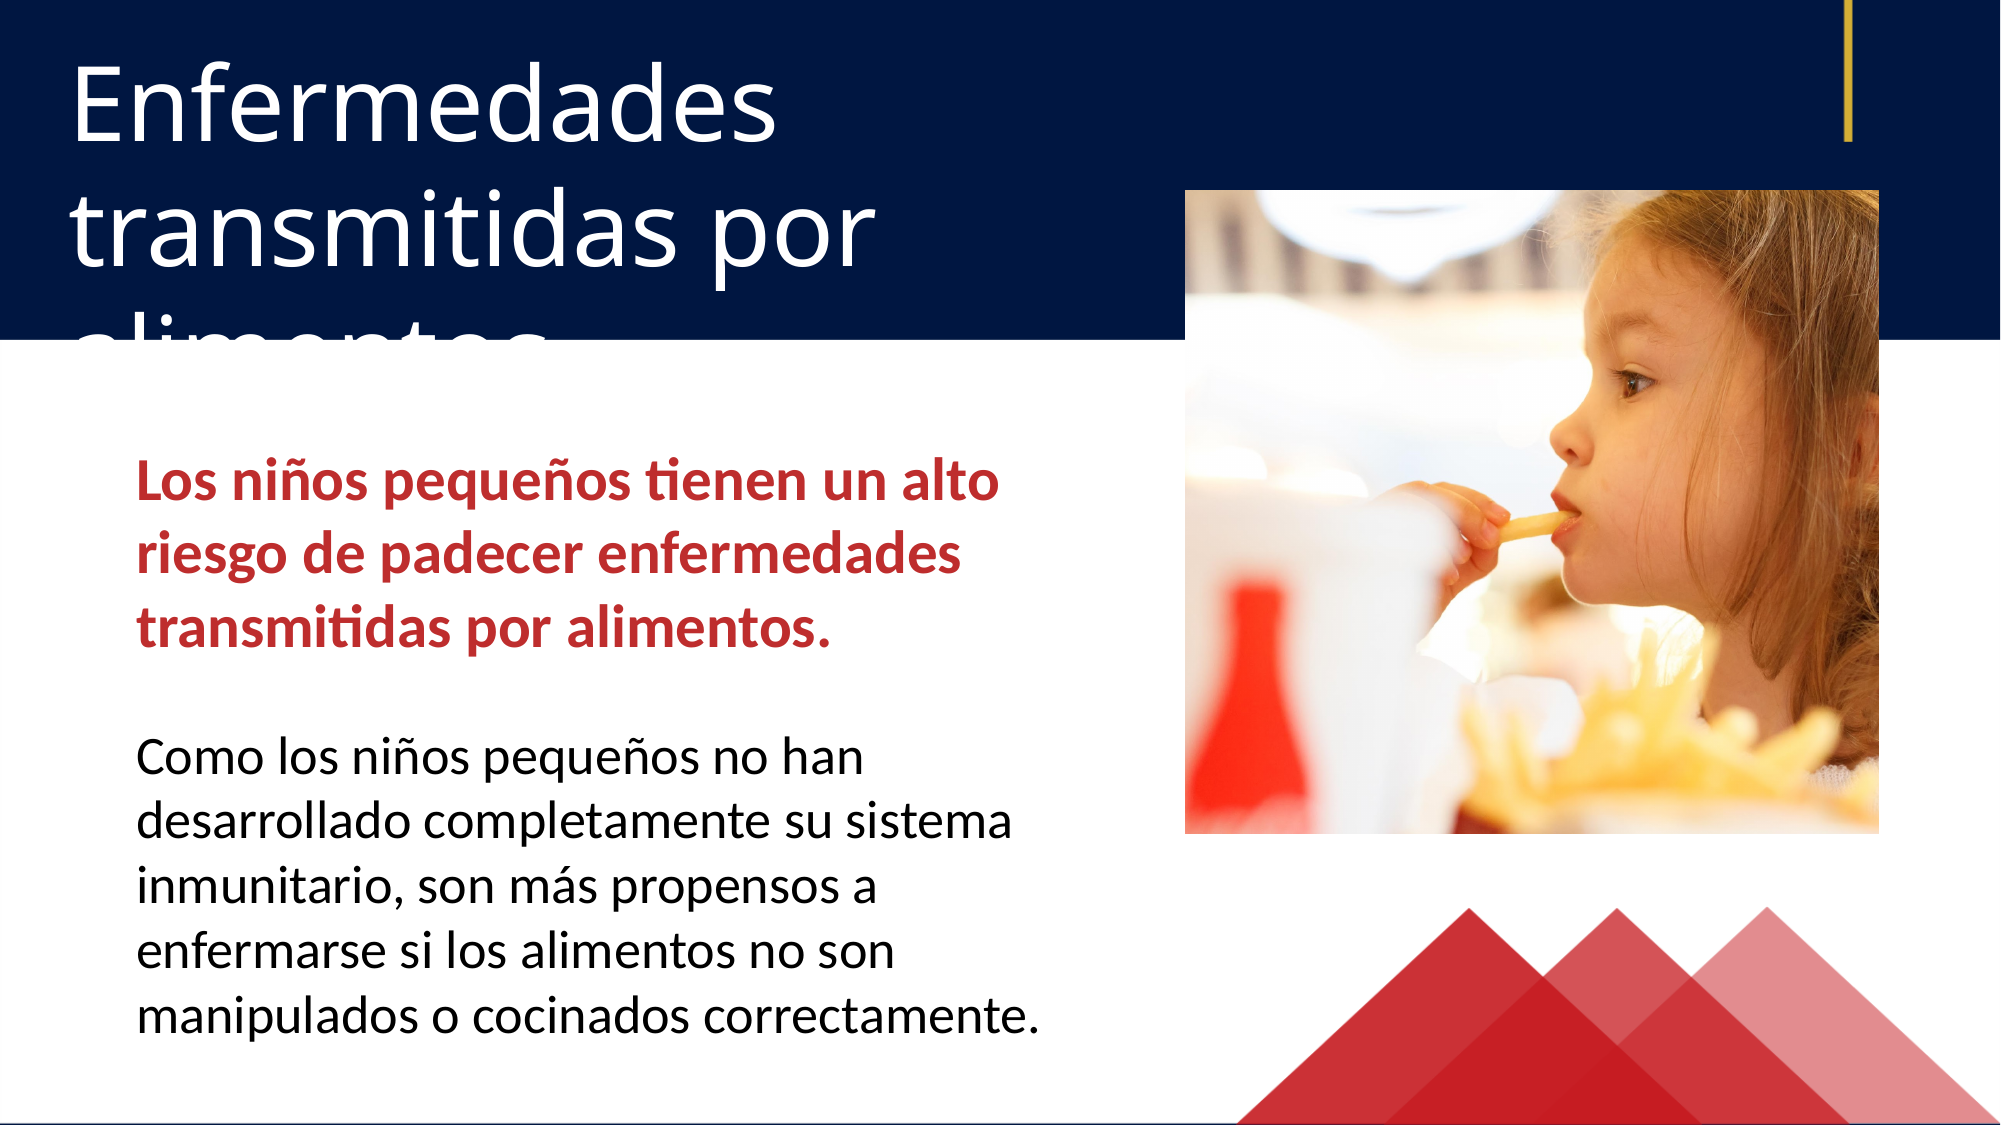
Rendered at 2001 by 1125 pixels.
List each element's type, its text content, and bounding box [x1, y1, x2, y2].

list Los niños pequeños tienen un alto riesgo de padecer enfermedades transmitidas por alimentos. [121, 431, 1125, 594]
list Como los niños pequeños no han desarrollado completamente su sistema inmunitario, son más propensos a enfermarse si los alimentos no son manipulados o cocinados correctamente. [121, 712, 1125, 985]
list Enfermedades transmitidas por alimentos [53, 29, 1125, 167]
picture [0, 0, 2001, 1125]
